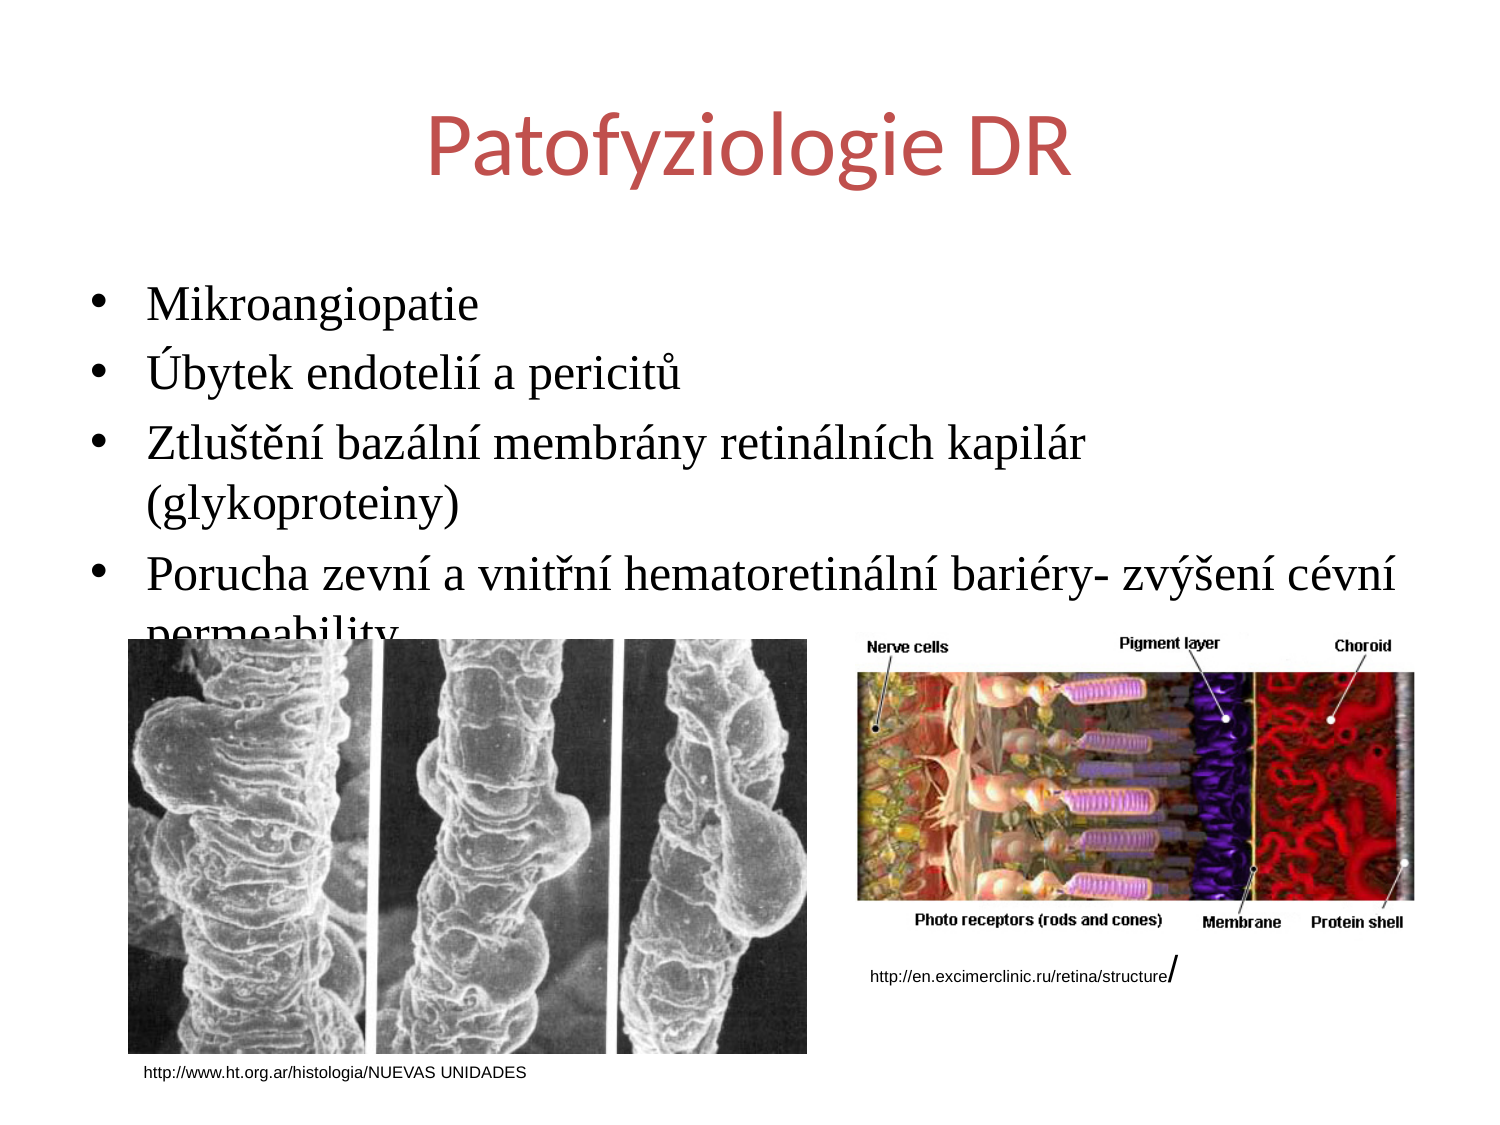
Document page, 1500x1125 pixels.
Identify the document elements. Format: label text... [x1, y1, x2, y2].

list Mikroangiopatie Úbytek endotelií a pericitů Ztluštění bazální membrány retinálních kapilár (glykoproteiny) Porucha zevní a vnitřní hematoretinální bariéry- zvýšení cévní permeability [74, 262, 1426, 1006]
text_box http://www.ht.org.ar/histologia/NUEVAS UNIDADES [128, 1061, 575, 1090]
picture [855, 632, 1417, 941]
text_box http://en.excimerclinic.ru/retina/structure/ [855, 948, 1207, 998]
picture [128, 639, 808, 1054]
title Patofyziologie DR [74, 44, 1426, 233]
